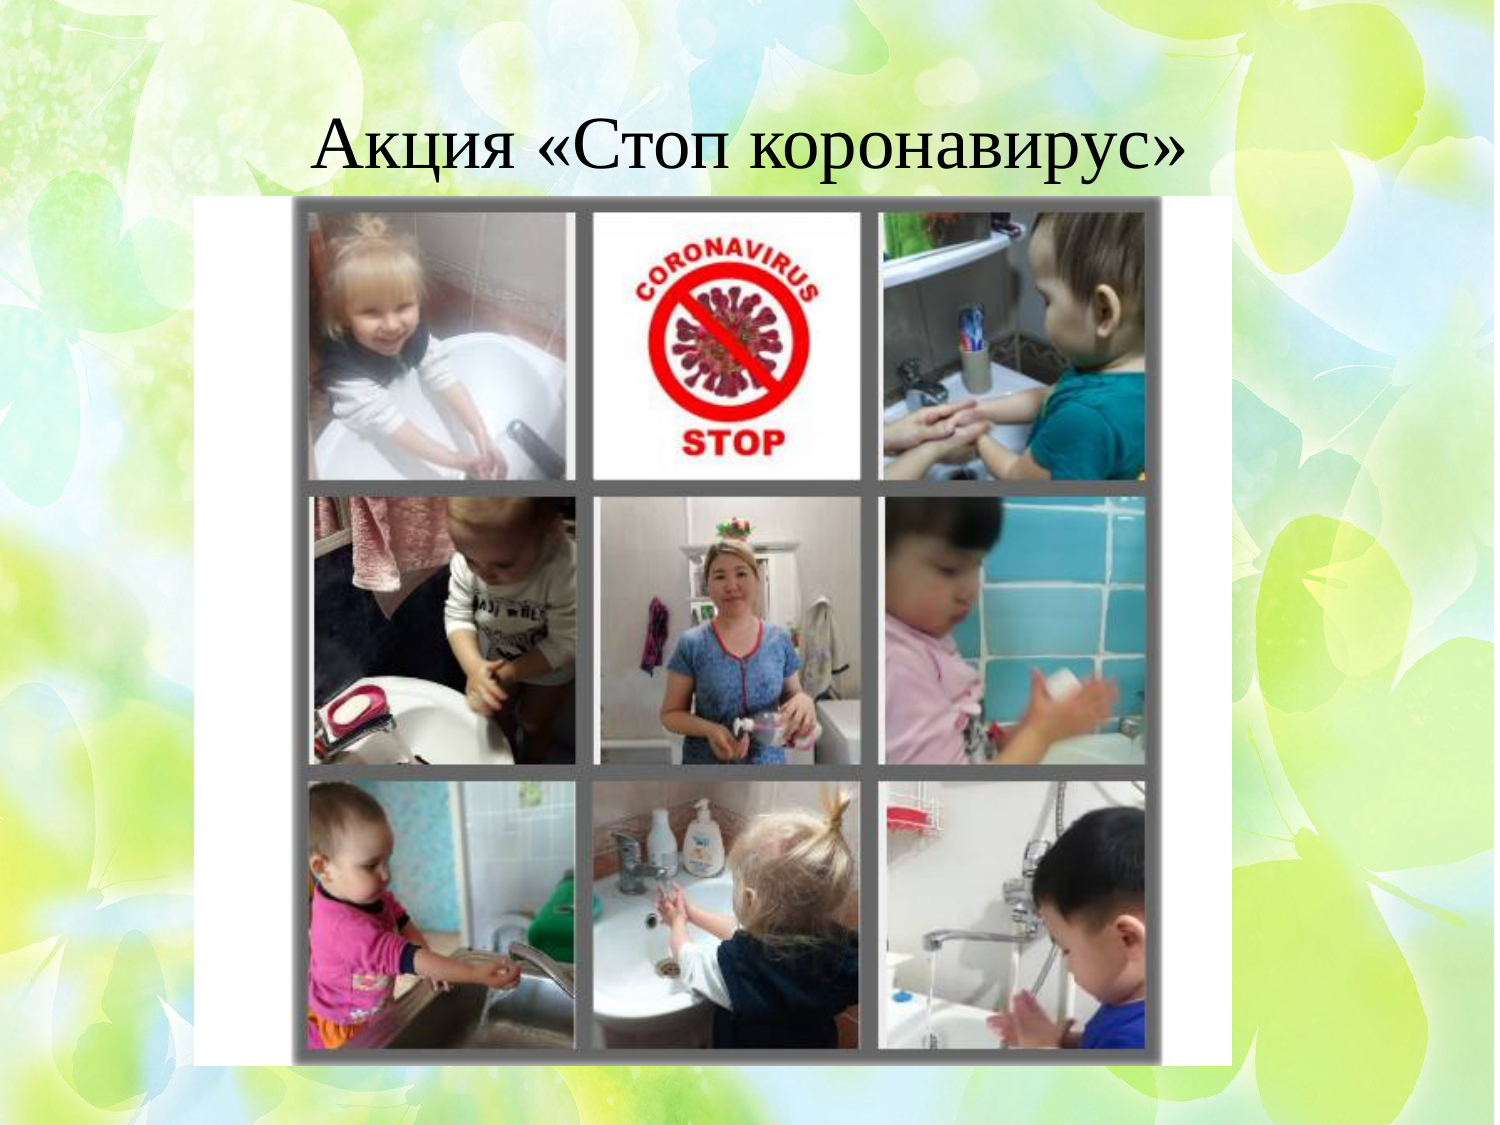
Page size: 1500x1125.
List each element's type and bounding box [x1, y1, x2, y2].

list [194, 196, 1232, 1067]
picture [0, 0, 1494, 1125]
